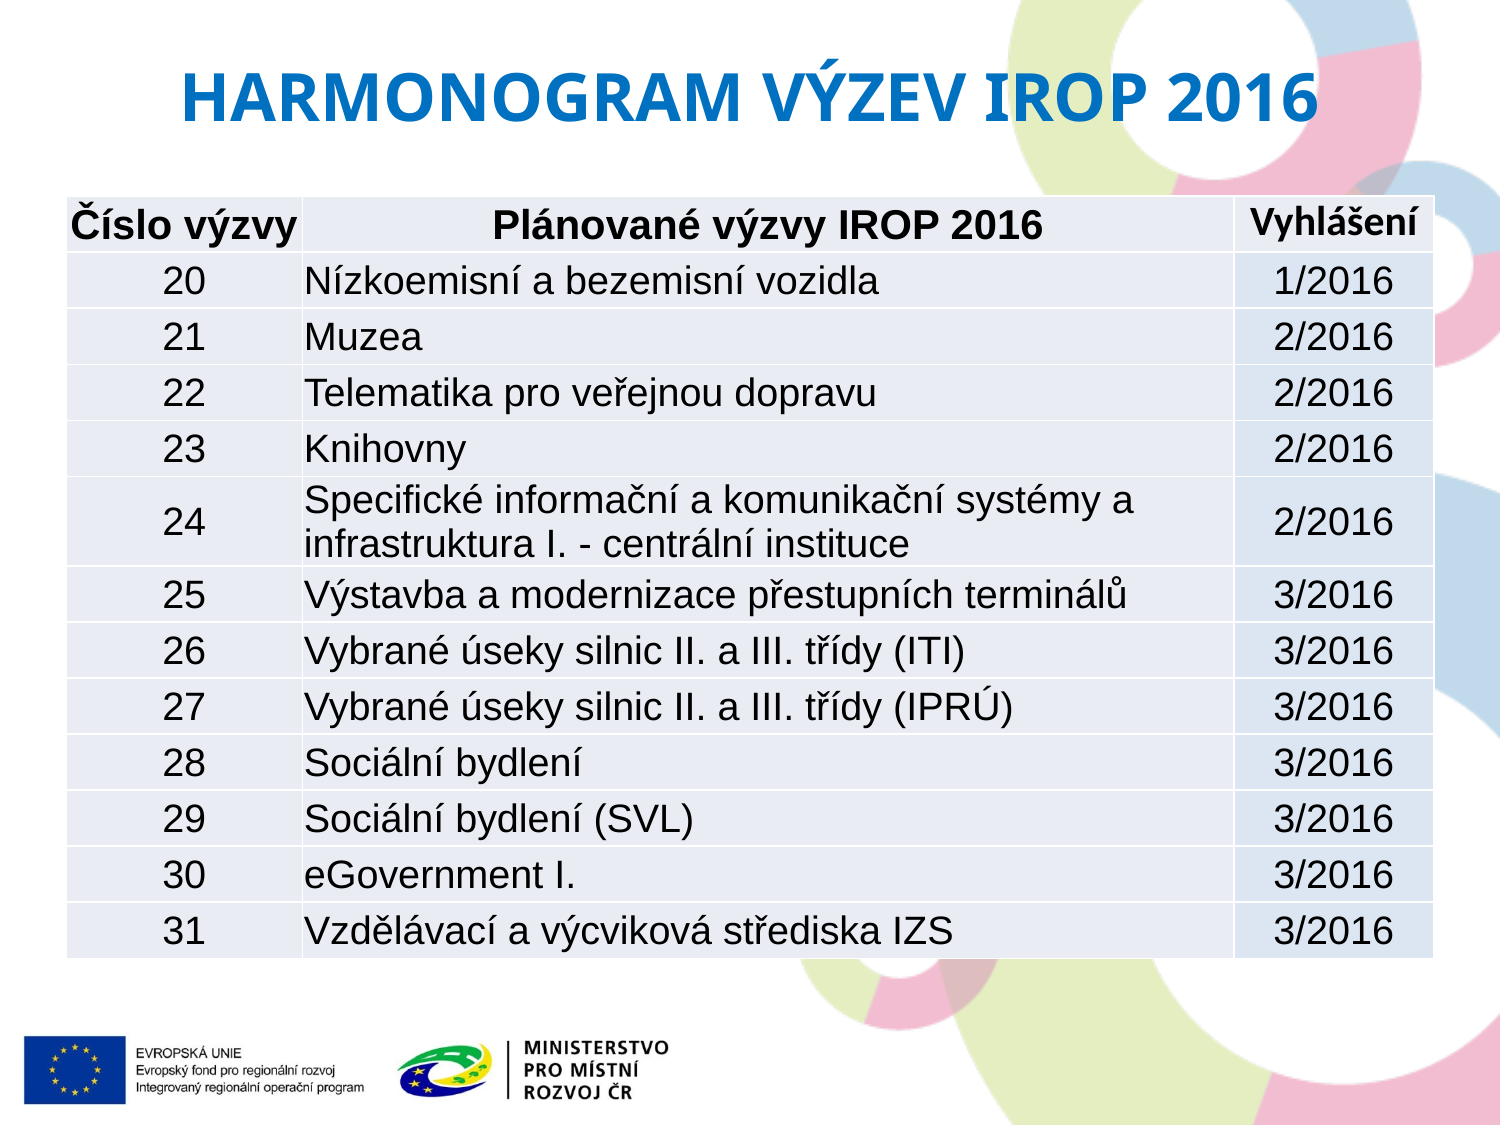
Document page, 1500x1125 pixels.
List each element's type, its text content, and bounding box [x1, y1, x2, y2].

table_cell 28 [67, 735, 302, 789]
table_cell 1/2016 [1235, 253, 1433, 307]
table_cell Sociální bydlení (SVL) [303, 791, 1233, 845]
table_cell 3/2016 [1235, 903, 1433, 958]
table_cell 2/2016 [1235, 421, 1433, 476]
table_cell Vybrané úseky silnic II. a III. třídy (IPRÚ) [303, 679, 1233, 733]
table_cell 21 [67, 309, 302, 364]
table_cell 29 [67, 791, 302, 845]
table_cell 2/2016 [1235, 309, 1433, 364]
table_cell 20 [67, 253, 302, 307]
table_cell 23 [67, 421, 302, 476]
table_cell 2/2016 [1235, 365, 1433, 420]
table_cell Nízkoemisní a bezemisní vozidla [303, 253, 1233, 307]
table_cell eGovernment I. [303, 847, 1233, 901]
table_cell 24 [67, 477, 302, 565]
table_cell 3/2016 [1235, 735, 1433, 789]
table_cell 3/2016 [1235, 679, 1433, 733]
table_cell Telematika pro veřejnou dopravu [303, 365, 1233, 420]
table_cell 3/2016 [1235, 623, 1433, 677]
table_header Plánované výzvy IROP 2016 [303, 197, 1233, 251]
table_cell Vybrané úseky silnic II. a III. třídy (ITI) [303, 623, 1233, 677]
table_header Číslo výzvy [67, 197, 302, 251]
table_cell 27 [67, 679, 302, 733]
table_cell Sociální bydlení [303, 735, 1233, 789]
table_cell 22 [67, 365, 302, 420]
table_cell 3/2016 [1235, 567, 1433, 621]
table_cell 31 [67, 903, 302, 958]
table_cell 3/2016 [1235, 791, 1433, 845]
table_cell Výstavba a modernizace přestupních terminálů [303, 567, 1233, 621]
table_cell 25 [67, 567, 302, 621]
table_cell Muzea [303, 309, 1233, 364]
text_box Harmonogram výzev IROP 2016 [74, 0, 1425, 190]
table_cell 26 [67, 623, 302, 677]
table_cell Knihovny [303, 421, 1233, 476]
table_cell 3/2016 [1235, 847, 1433, 901]
table_cell 2/2016 [1235, 477, 1433, 565]
table_header Vyhlášení [1235, 197, 1433, 251]
table_cell Vzdělávací a výcviková střediska IZS [303, 903, 1233, 958]
picture [0, 1012, 691, 1125]
table_cell 30 [67, 847, 302, 901]
table_cell Specifické informační a komunikační systémy a infrastruktura I. - centrální instituce [303, 477, 1233, 565]
